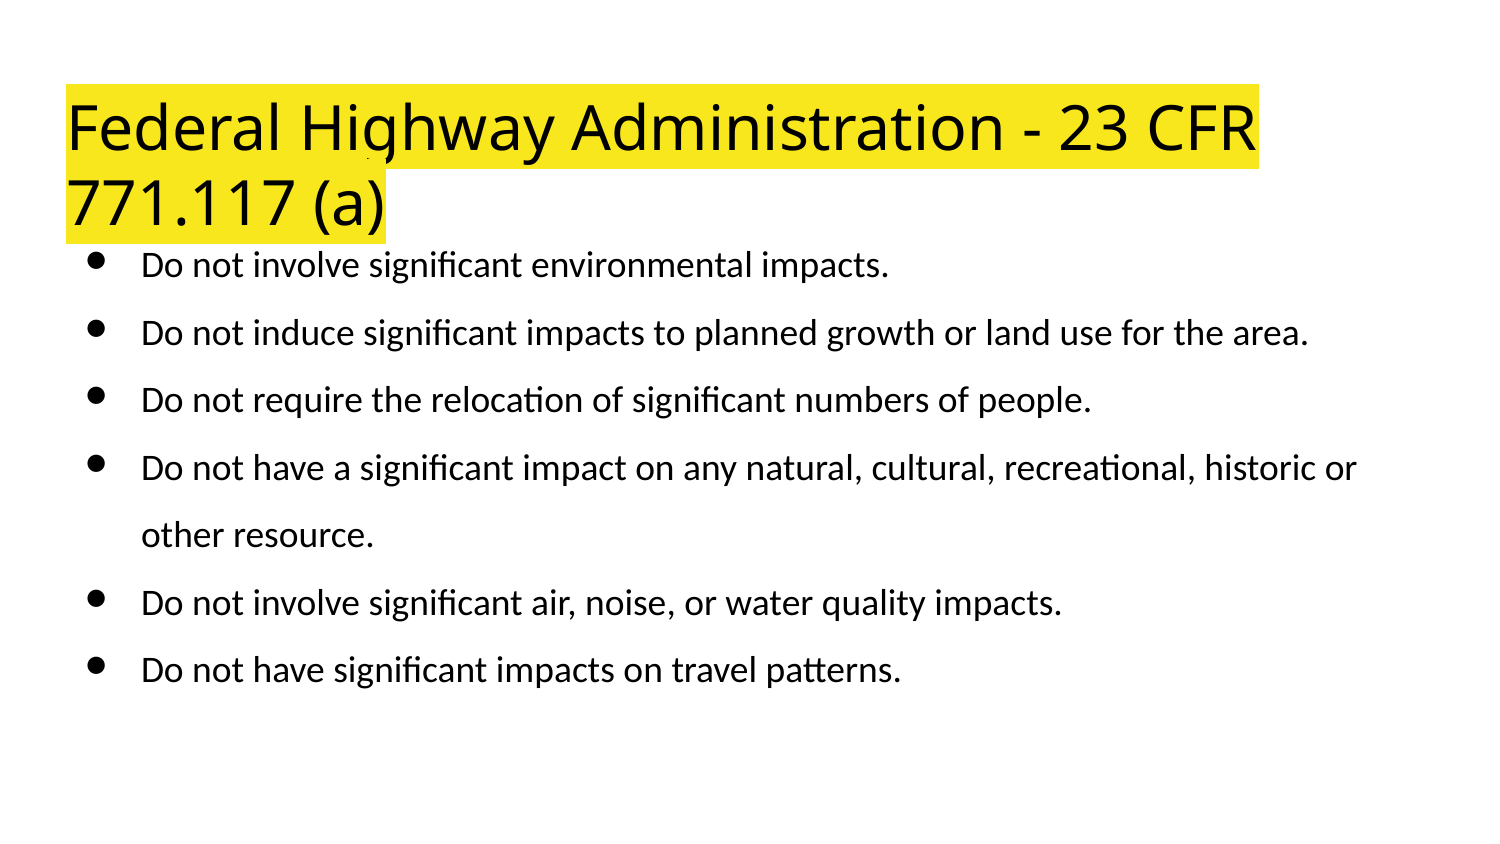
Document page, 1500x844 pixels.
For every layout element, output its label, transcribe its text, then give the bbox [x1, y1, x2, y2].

title Federal Highway Administration - 23 CFR 771.117 (a) [51, 72, 1449, 167]
list Do not involve significant environmental impacts. Do not induce significant impacts to planned growth or land use for the area. Do not require the relocation of significant numbers of people. Do not have a significant impact on any natural, cultural, recreational, historic or other resource. Do not involve significant air, noise, or water quality impacts. Do not have significant impacts on travel patterns. [51, 202, 1449, 750]
